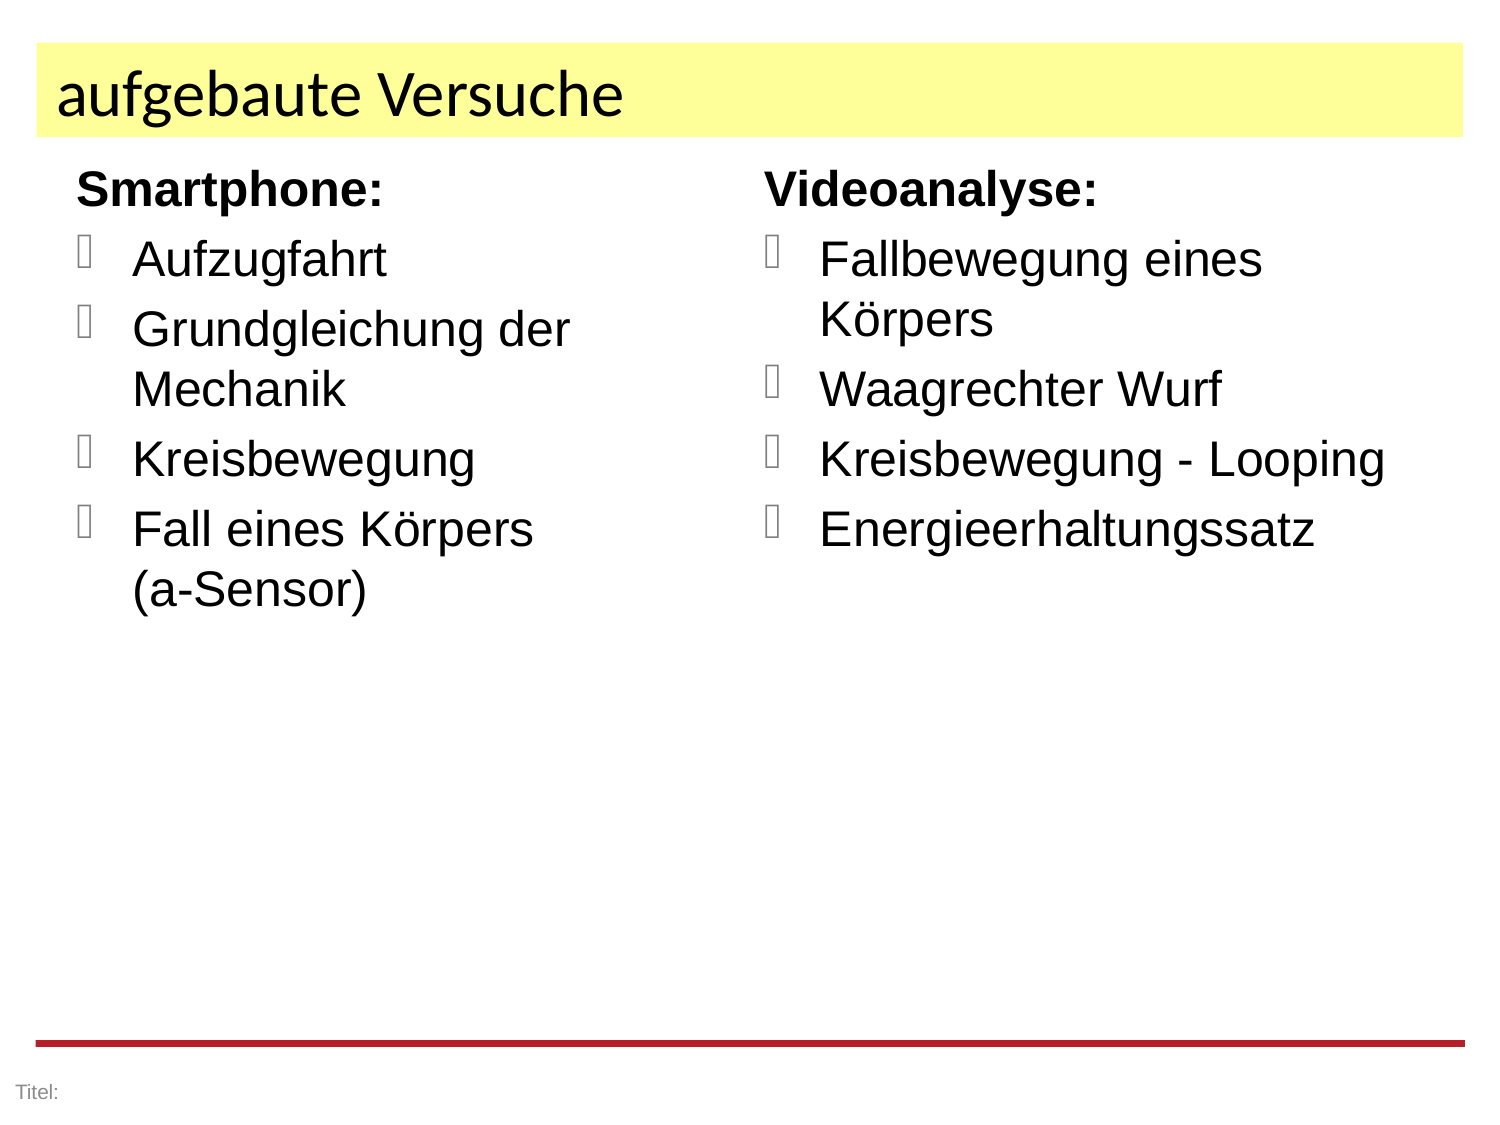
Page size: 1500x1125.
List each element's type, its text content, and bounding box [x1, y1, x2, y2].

footer Titel: [0, 1061, 733, 1122]
list Videoanalyse: Fallbewegung eines Körpers Waagrechter Wurf Kreisbewegung - Looping Energieerhaltungssatz [748, 149, 1459, 963]
list Smartphone: Aufzugfahrt Grundgleichung der Mechanik Kreisbewegung Fall eines Körpers (a-Sensor) [61, 149, 724, 963]
text_box aufgebaute Versuche [41, 42, 1459, 149]
